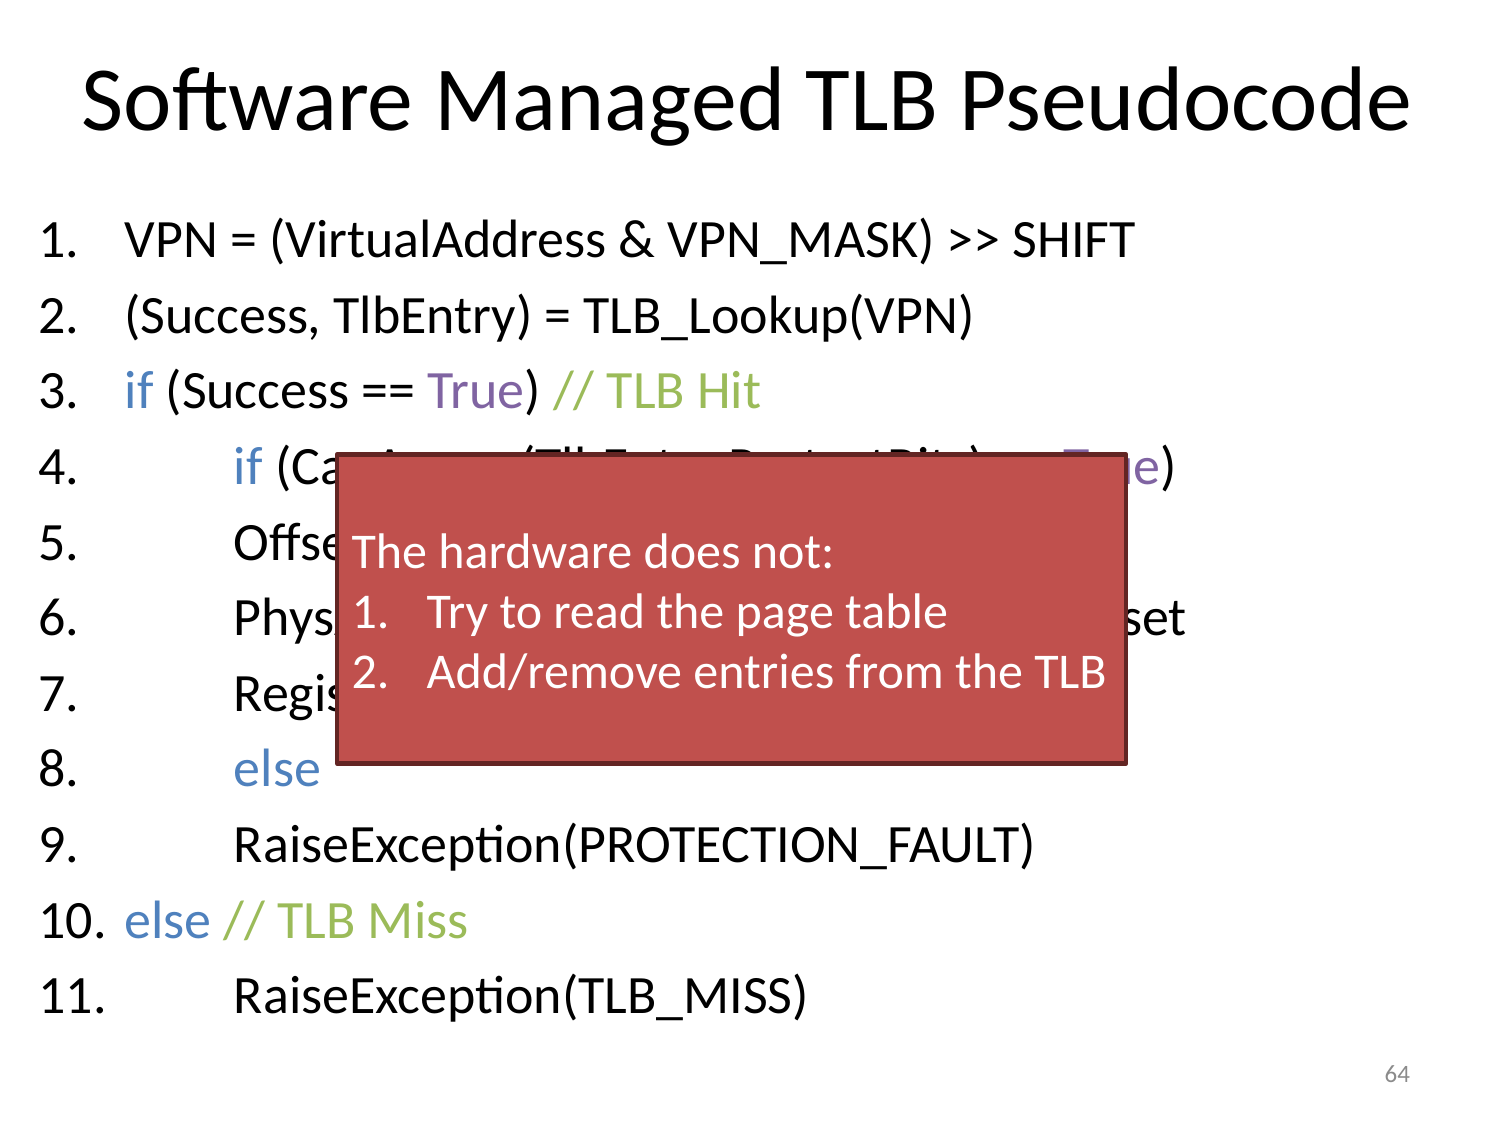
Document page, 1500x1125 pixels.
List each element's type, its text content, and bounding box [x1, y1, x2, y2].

slide_number 64 [1074, 1042, 1425, 1103]
list VPN = (VirtualAddress & VPN_MASK) >> SHIFT (Success, TlbEntry) = TLB_Lookup(VPN) if (Success == True) // TLB Hit if (CanAccess(TlbEntry.ProtectBits) == True) Offset = VirtualAddress & OFFSET_MASK PhysAddr = (TlbEntry.PFN << SHIFT) | Offset Register = AccessMemory(PhysAddr) else RaiseException(PROTECTION_FAULT) else // TLB Miss RaiseException(TLB_MISS) [23, 195, 1468, 1040]
text_box The hardware does not: Try to read the page table Add/remove entries from the TLB [335, 452, 1128, 766]
title Software Managed TLB Pseudocode [7, 0, 1488, 188]
